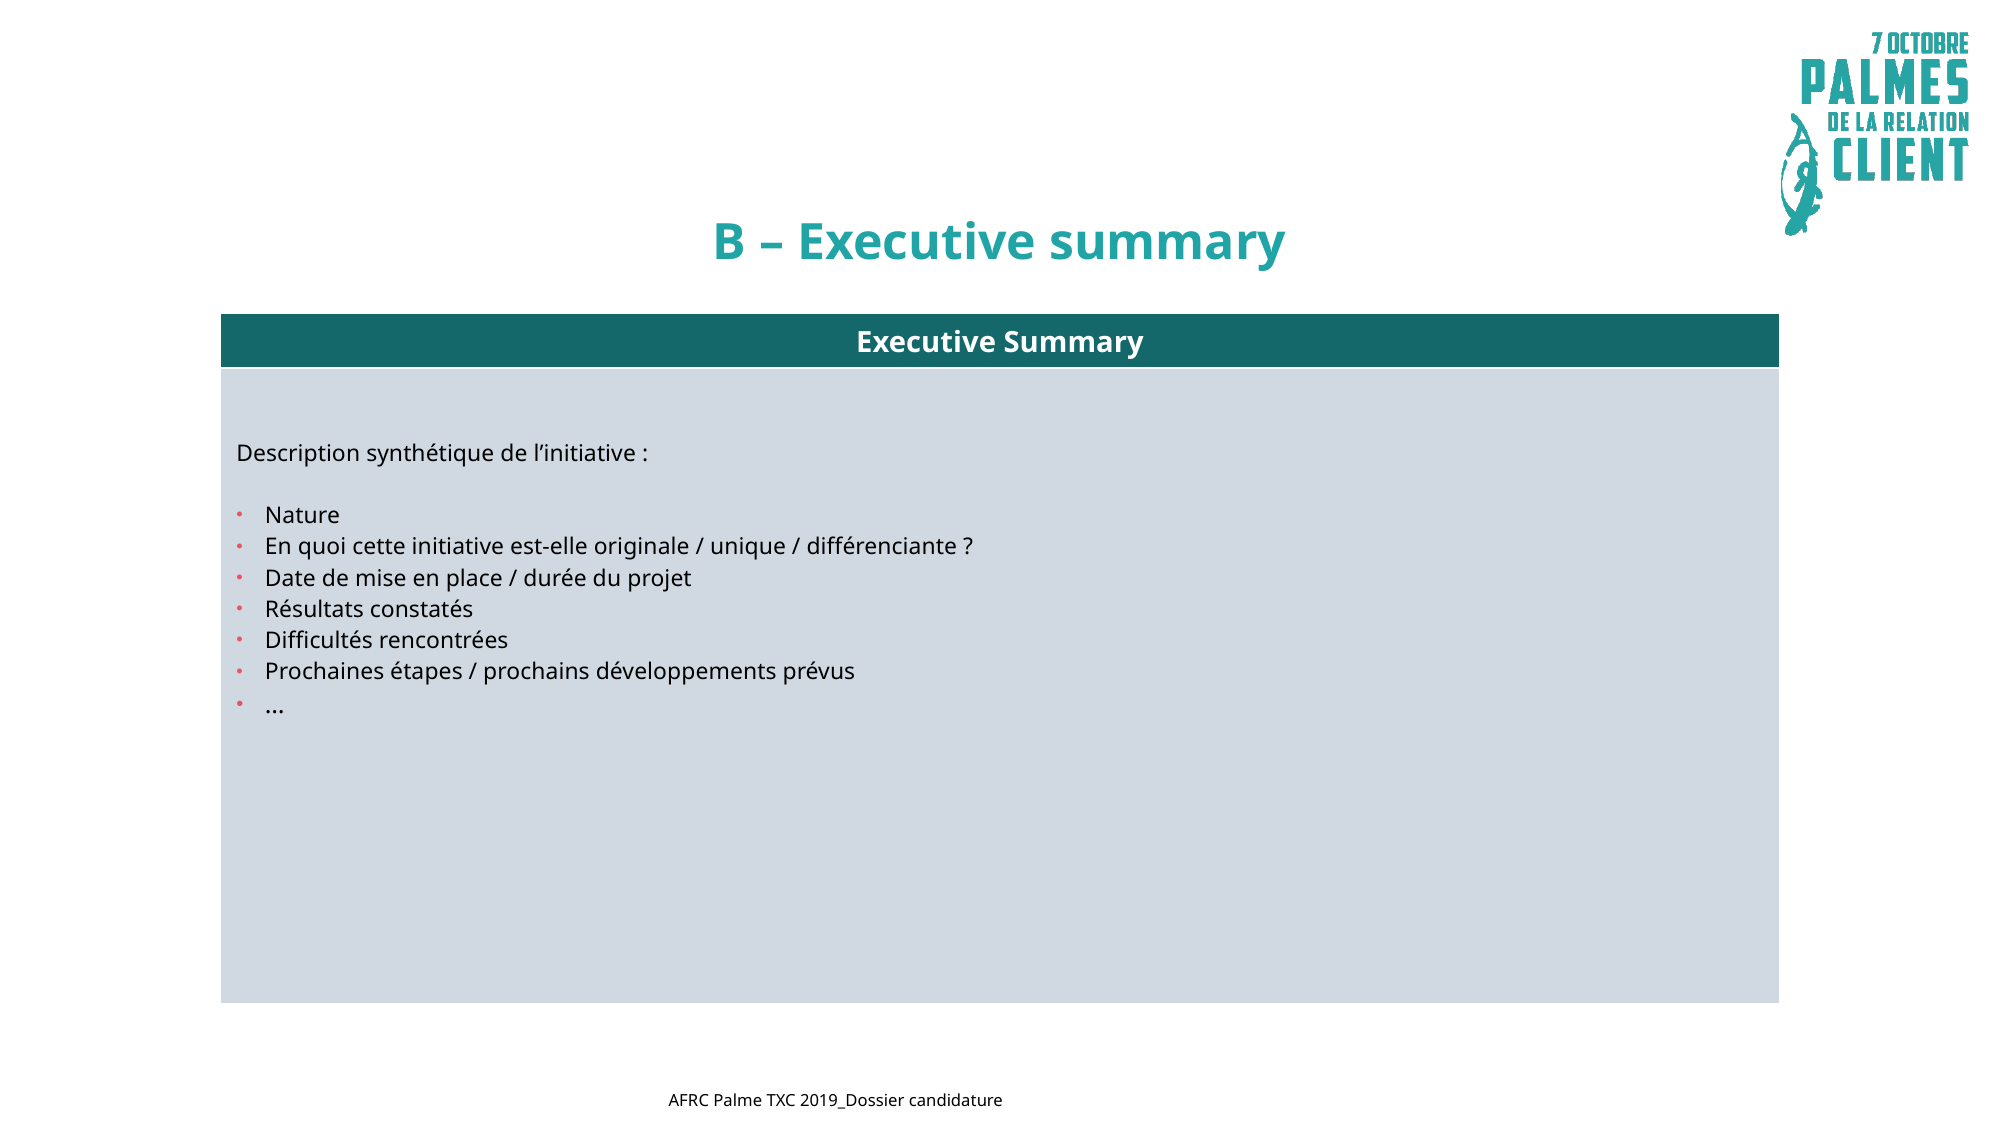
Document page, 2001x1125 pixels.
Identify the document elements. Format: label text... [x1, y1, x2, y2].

text_box B – Executive summary [257, 202, 1742, 268]
table_cell Description synthétique de l’initiative : Nature En quoi cette initiative est-elle originale / unique / différenciante ? Date de mise en place / durée du projet Résultats constatés Difficultés rencontrées Prochaines étapes / prochains développements prévus … [221, 369, 1779, 1003]
table_header Executive Summary [221, 314, 1779, 367]
picture [1688, 0, 2001, 315]
